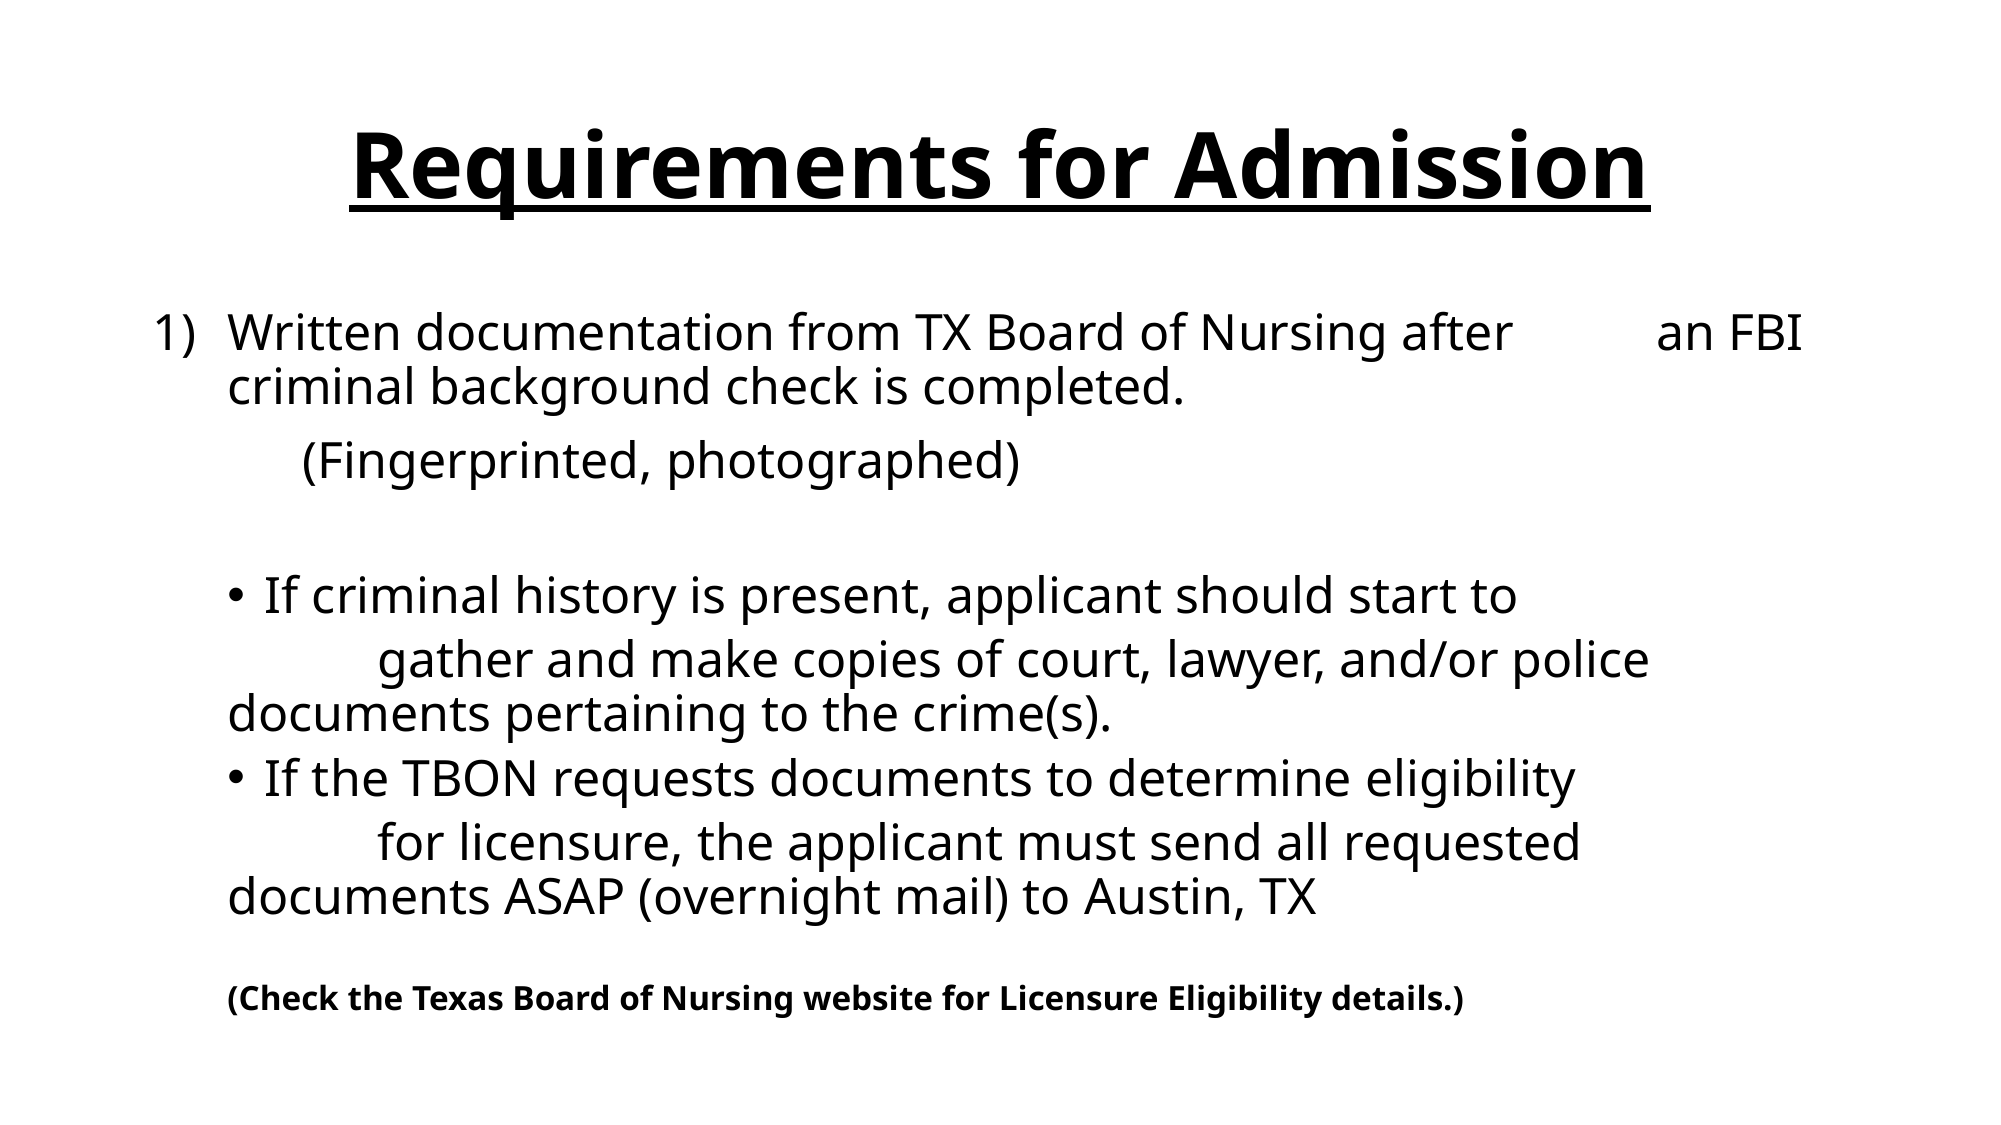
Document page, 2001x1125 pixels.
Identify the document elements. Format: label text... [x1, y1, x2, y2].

list Written documentation from TX Board of Nursing after an FBI criminal background check is completed. (Fingerprinted, photographed) If criminal history is present, applicant should start to gather and make copies of court, lawyer, and/or police documents pertaining to the crime(s). If the TBON requests documents to determine eligibility for licensure, the applicant must send all requested documents ASAP (overnight mail) to Austin, TX (Check the Texas Board of Nursing website for Licensure Eligibility details.) [137, 299, 1863, 1049]
title Requirements for Admission [137, 59, 1863, 278]
